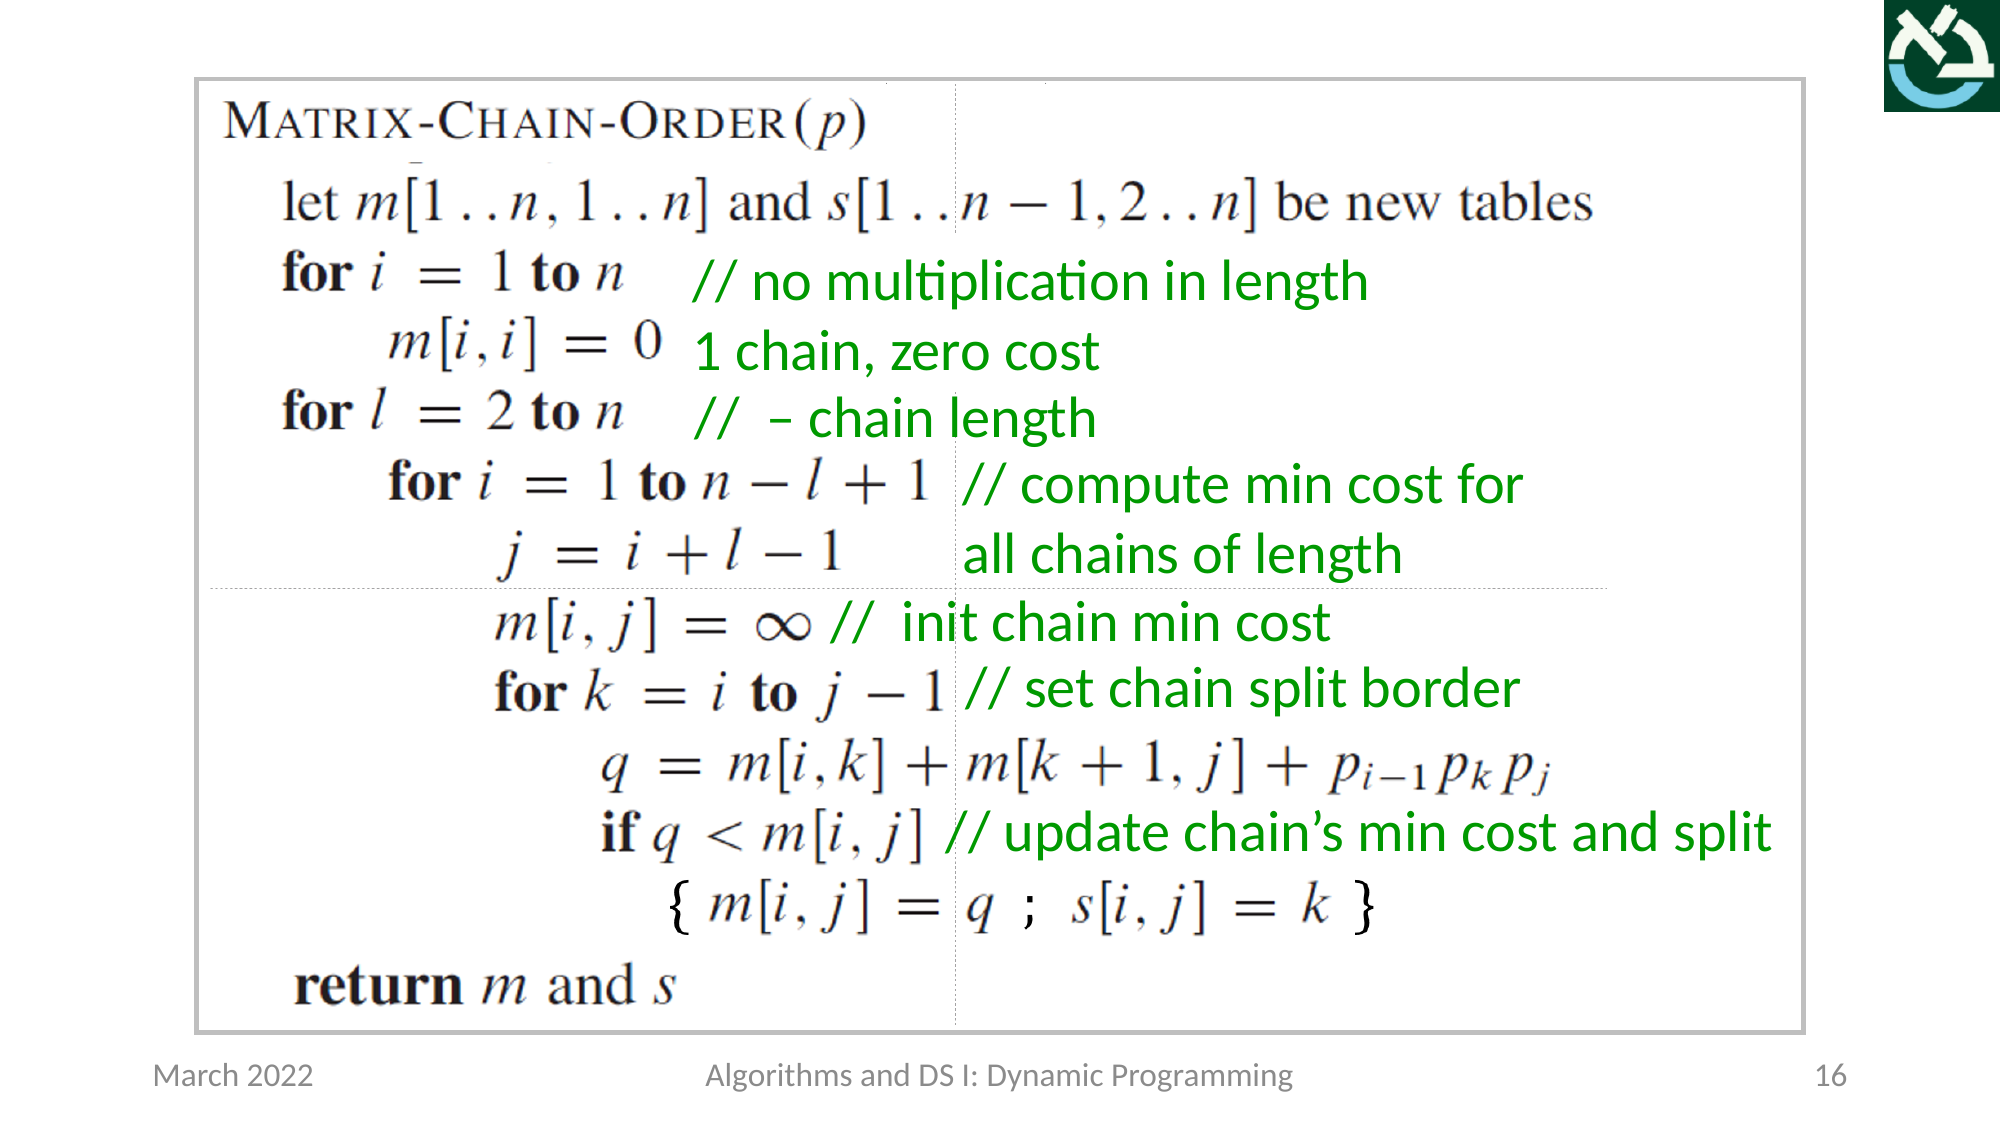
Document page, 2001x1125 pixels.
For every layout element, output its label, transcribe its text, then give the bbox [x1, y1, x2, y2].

slide_number 16 [1412, 1042, 1863, 1103]
footer Algorithms and DS I: Dynamic Programming [662, 1042, 1338, 1103]
picture [1884, 0, 2000, 112]
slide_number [137, 1042, 588, 1103]
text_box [196, 78, 1804, 1033]
